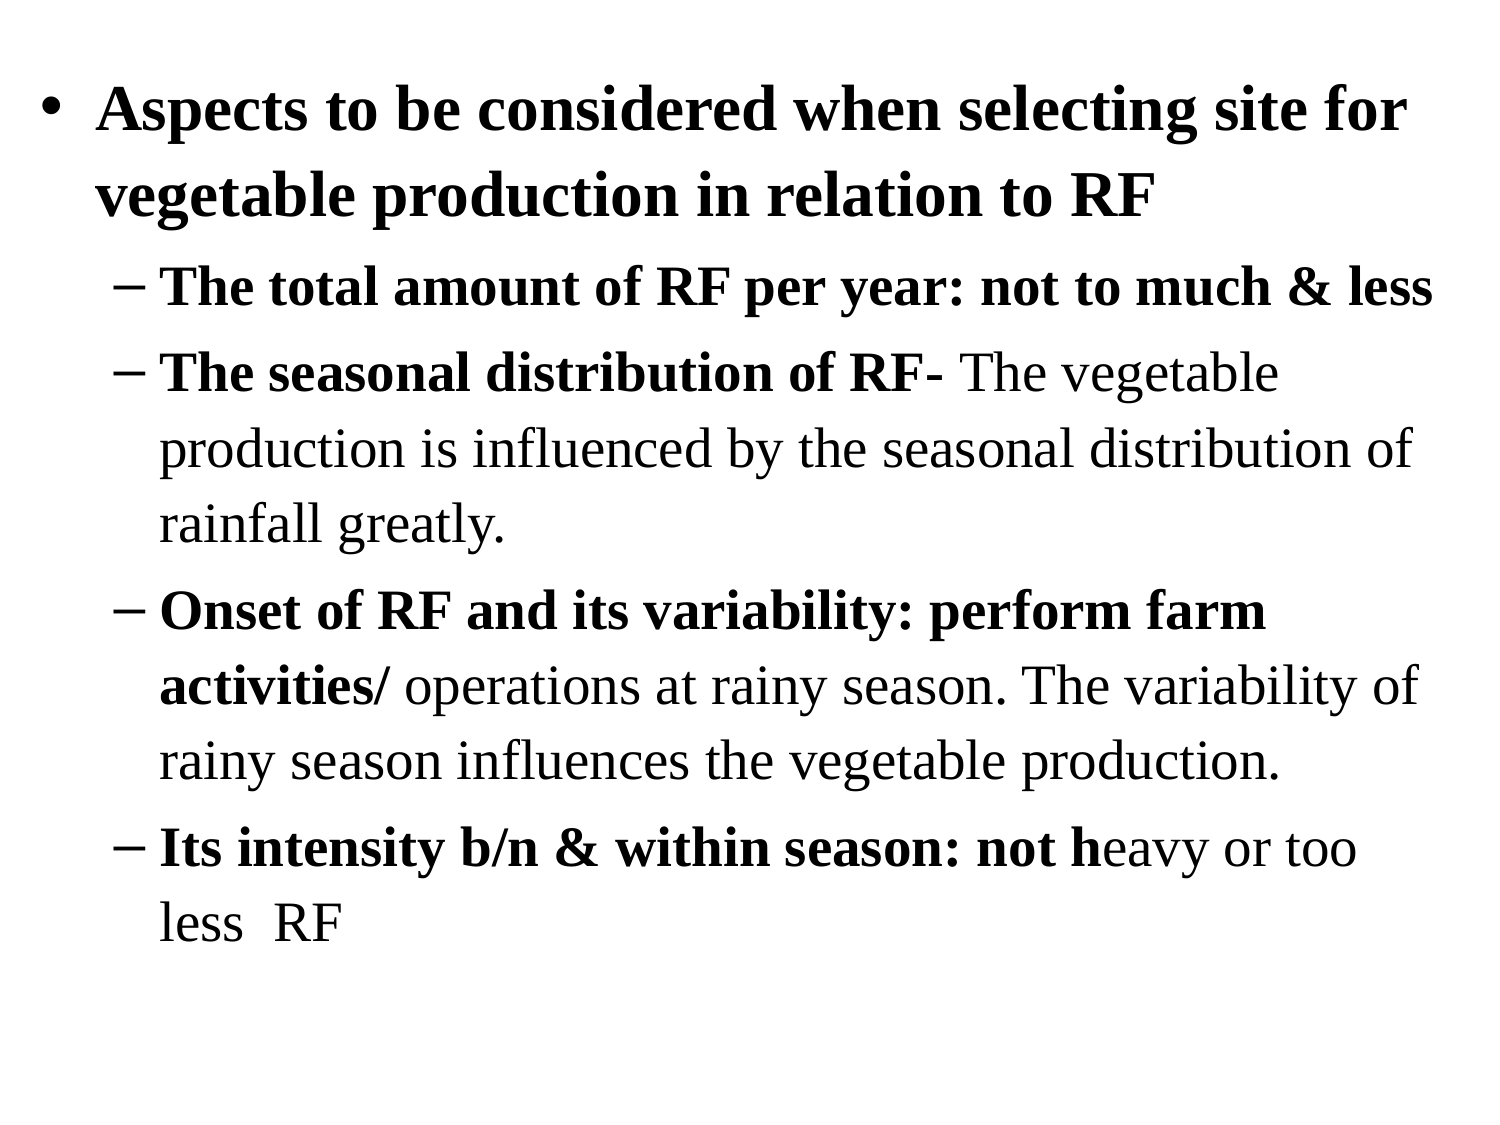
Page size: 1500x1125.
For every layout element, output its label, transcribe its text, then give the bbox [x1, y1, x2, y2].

list Aspects to be considered when selecting site for vegetable production in relation to RF The total amount of RF per year: not to much & less The seasonal distribution of RF- The vegetable production is influenced by the seasonal distribution of rainfall greatly. Onset of RF and its variability: perform farm activities/ operations at rainy season. The variability of rainy season influences the vegetable production. Its intensity b/n & within season: not heavy or too less RF [24, 50, 1463, 1125]
